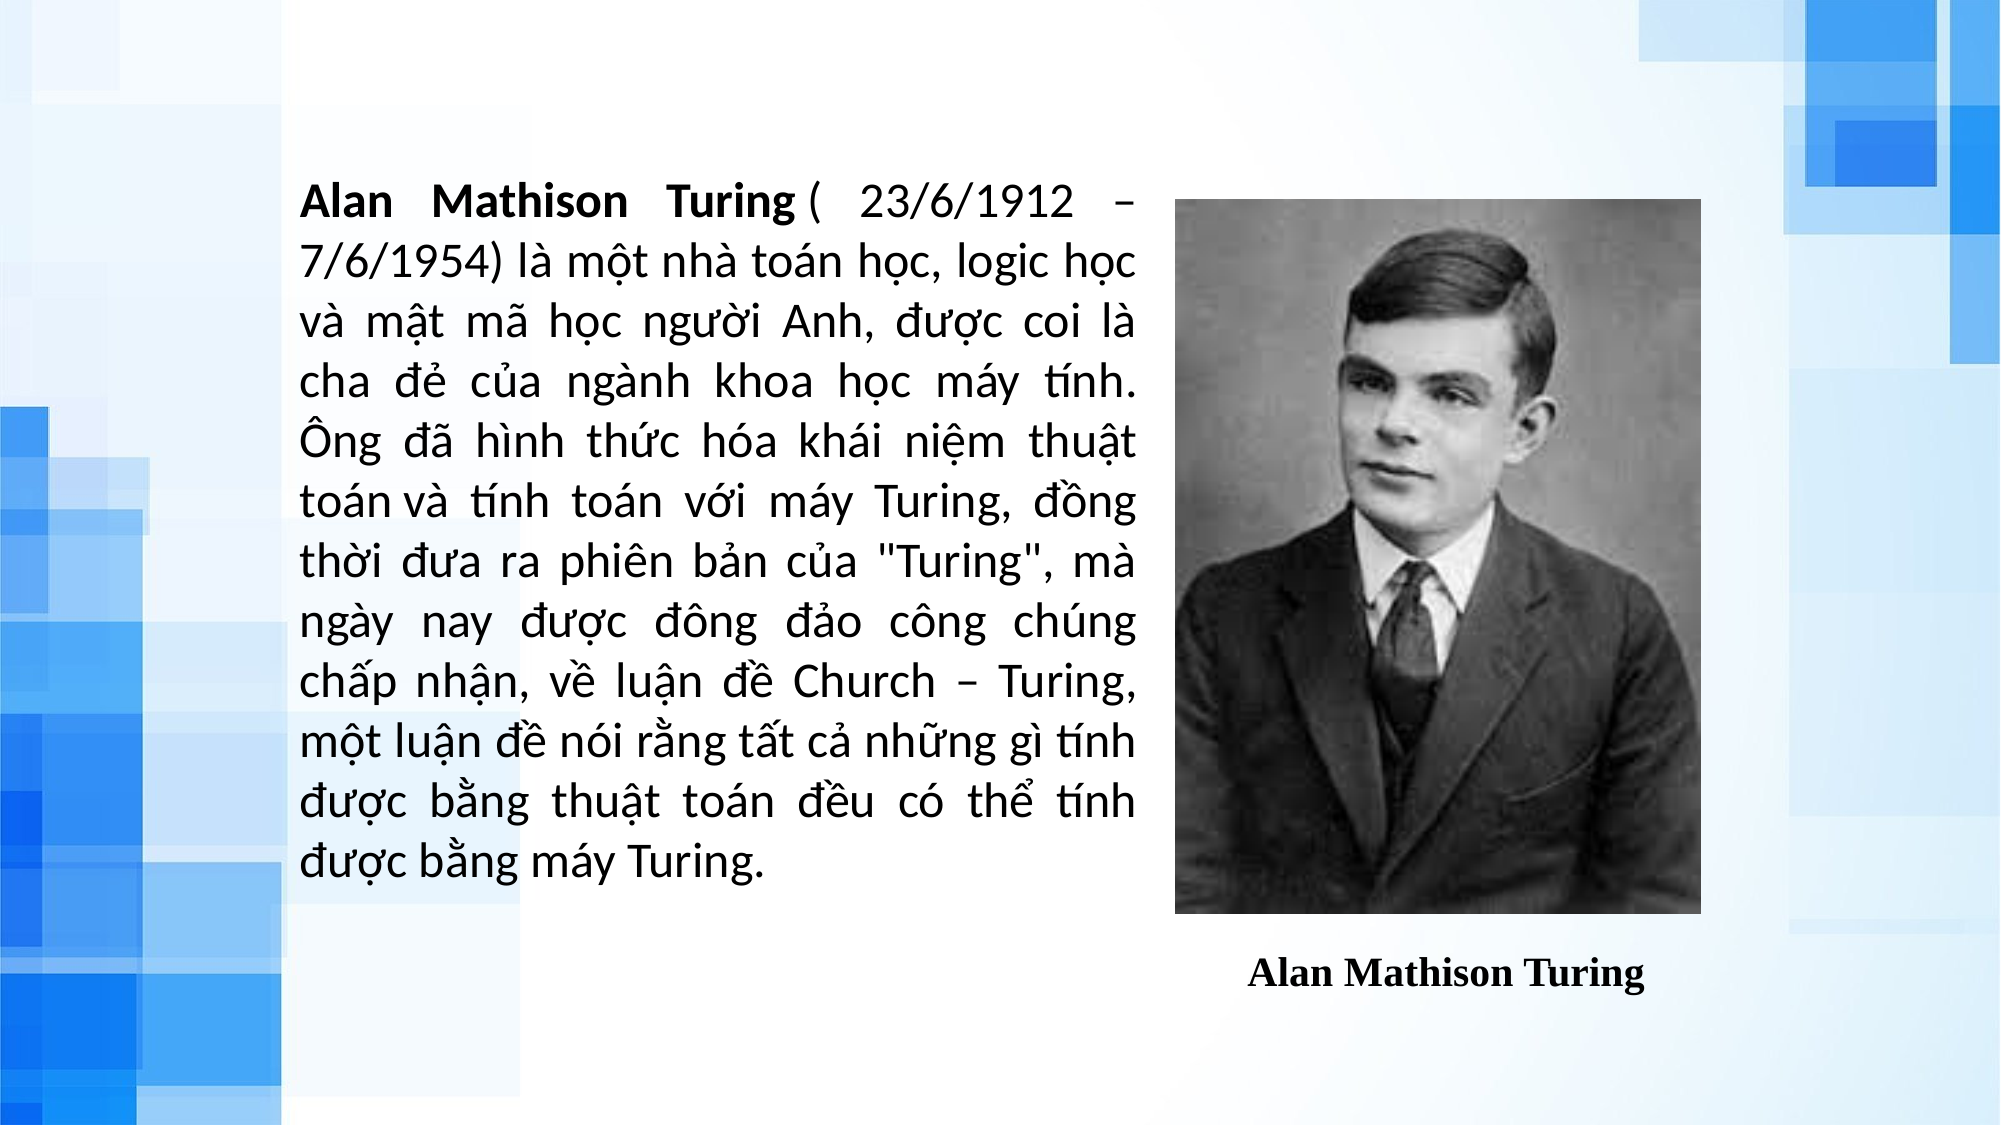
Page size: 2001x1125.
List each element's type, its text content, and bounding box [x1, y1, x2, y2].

picture [0, 0, 2001, 1125]
text_box Alan Mathison Turing [1175, 937, 1717, 1003]
text_box Alan Mathison Turing ( 23/6/1912 – 7/6/1954) là một nhà toán học, logic học và mật mã học người Anh, được coi là cha đẻ của ngành khoa học máy tính. Ông đã hình thức hóa khái niệm thuật toán và tính toán với máy Turing, đồng thời đưa ra phiên bản của "Turing", mà ngày nay được đông đảo công chúng chấp nhận, về luận đề Church – Turing, một luận đề nói rằng tất cả những gì tính được bằng thuật toán đều có thể tính được bằng máy Turing. [285, 160, 1153, 895]
